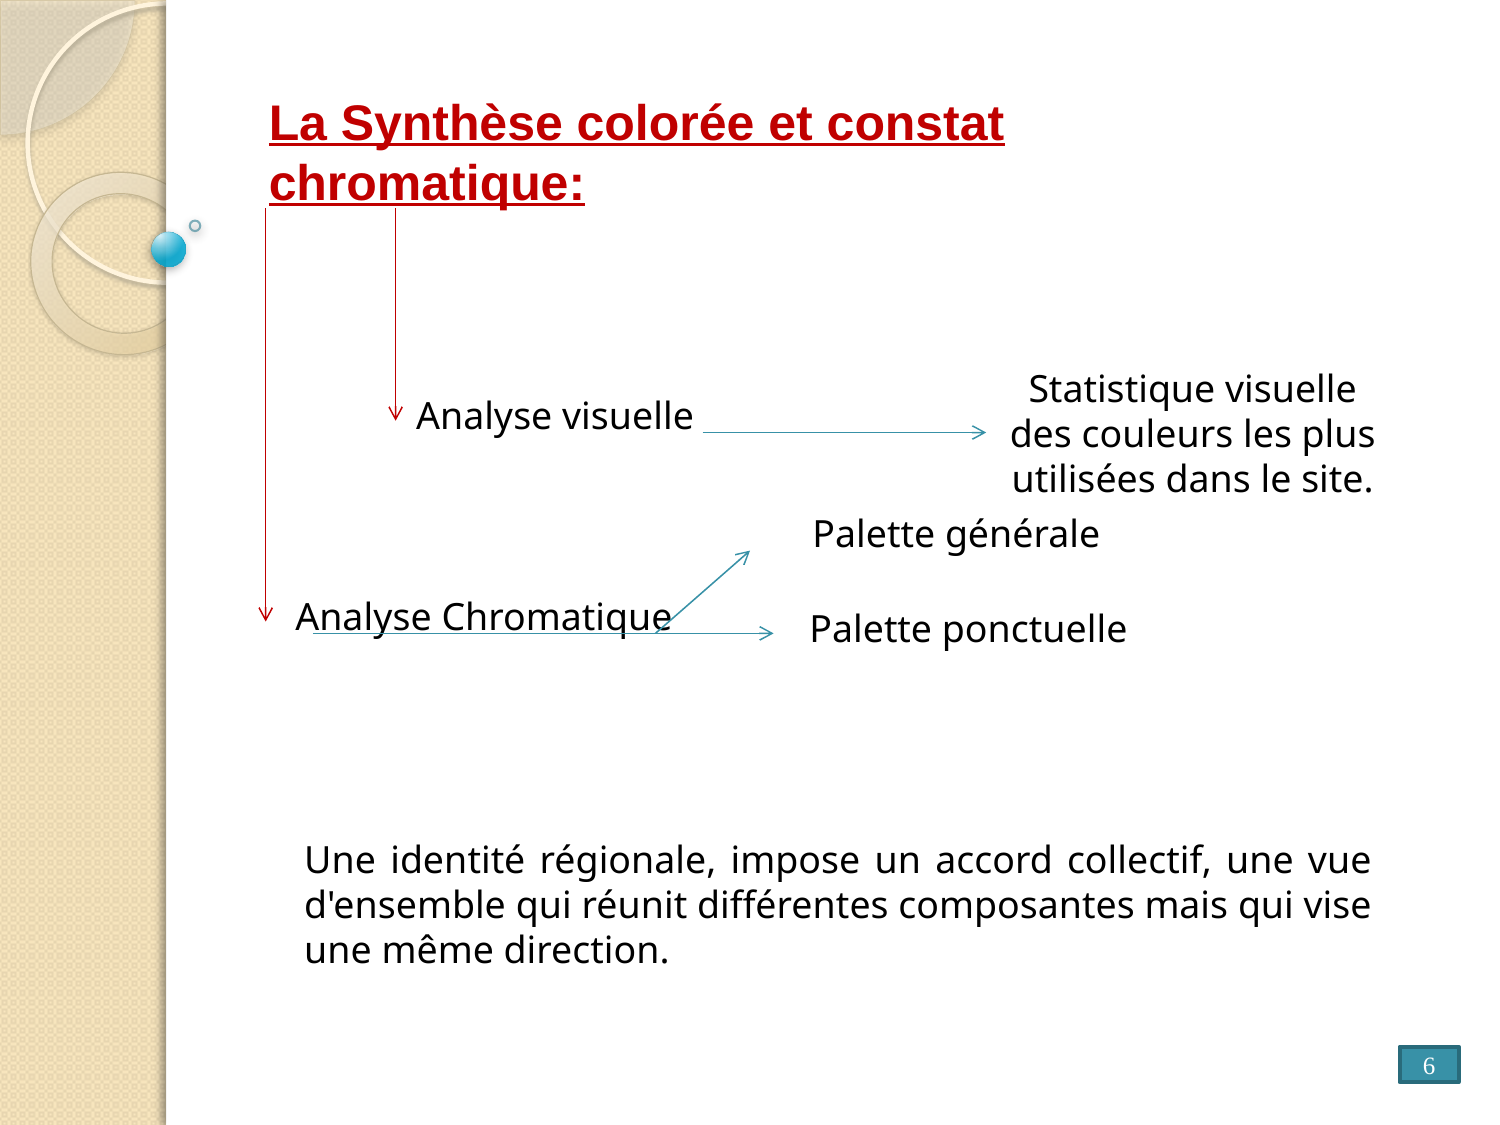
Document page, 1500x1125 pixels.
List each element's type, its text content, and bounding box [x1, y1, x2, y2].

text_box 6 [1398, 1045, 1461, 1084]
text_box La Synthèse colorée et constat chromatique: [253, 47, 1028, 218]
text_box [655, 550, 751, 633]
text_box [0, 0, 1500, 75]
text_box Palette générale [748, 489, 1165, 576]
text_box Analyse Chromatique [275, 572, 693, 659]
text_box Une identité régionale, impose un accord collectif, une vue d'ensemble qui réunit différentes composantes mais qui vise une même direction. [289, 798, 1388, 988]
text_box Palette ponctuelle [760, 584, 1177, 671]
text_box Statistique visuelle des couleurs les plus utilisées dans le site. [984, 348, 1402, 517]
text_box Analyse visuelle [346, 371, 764, 458]
